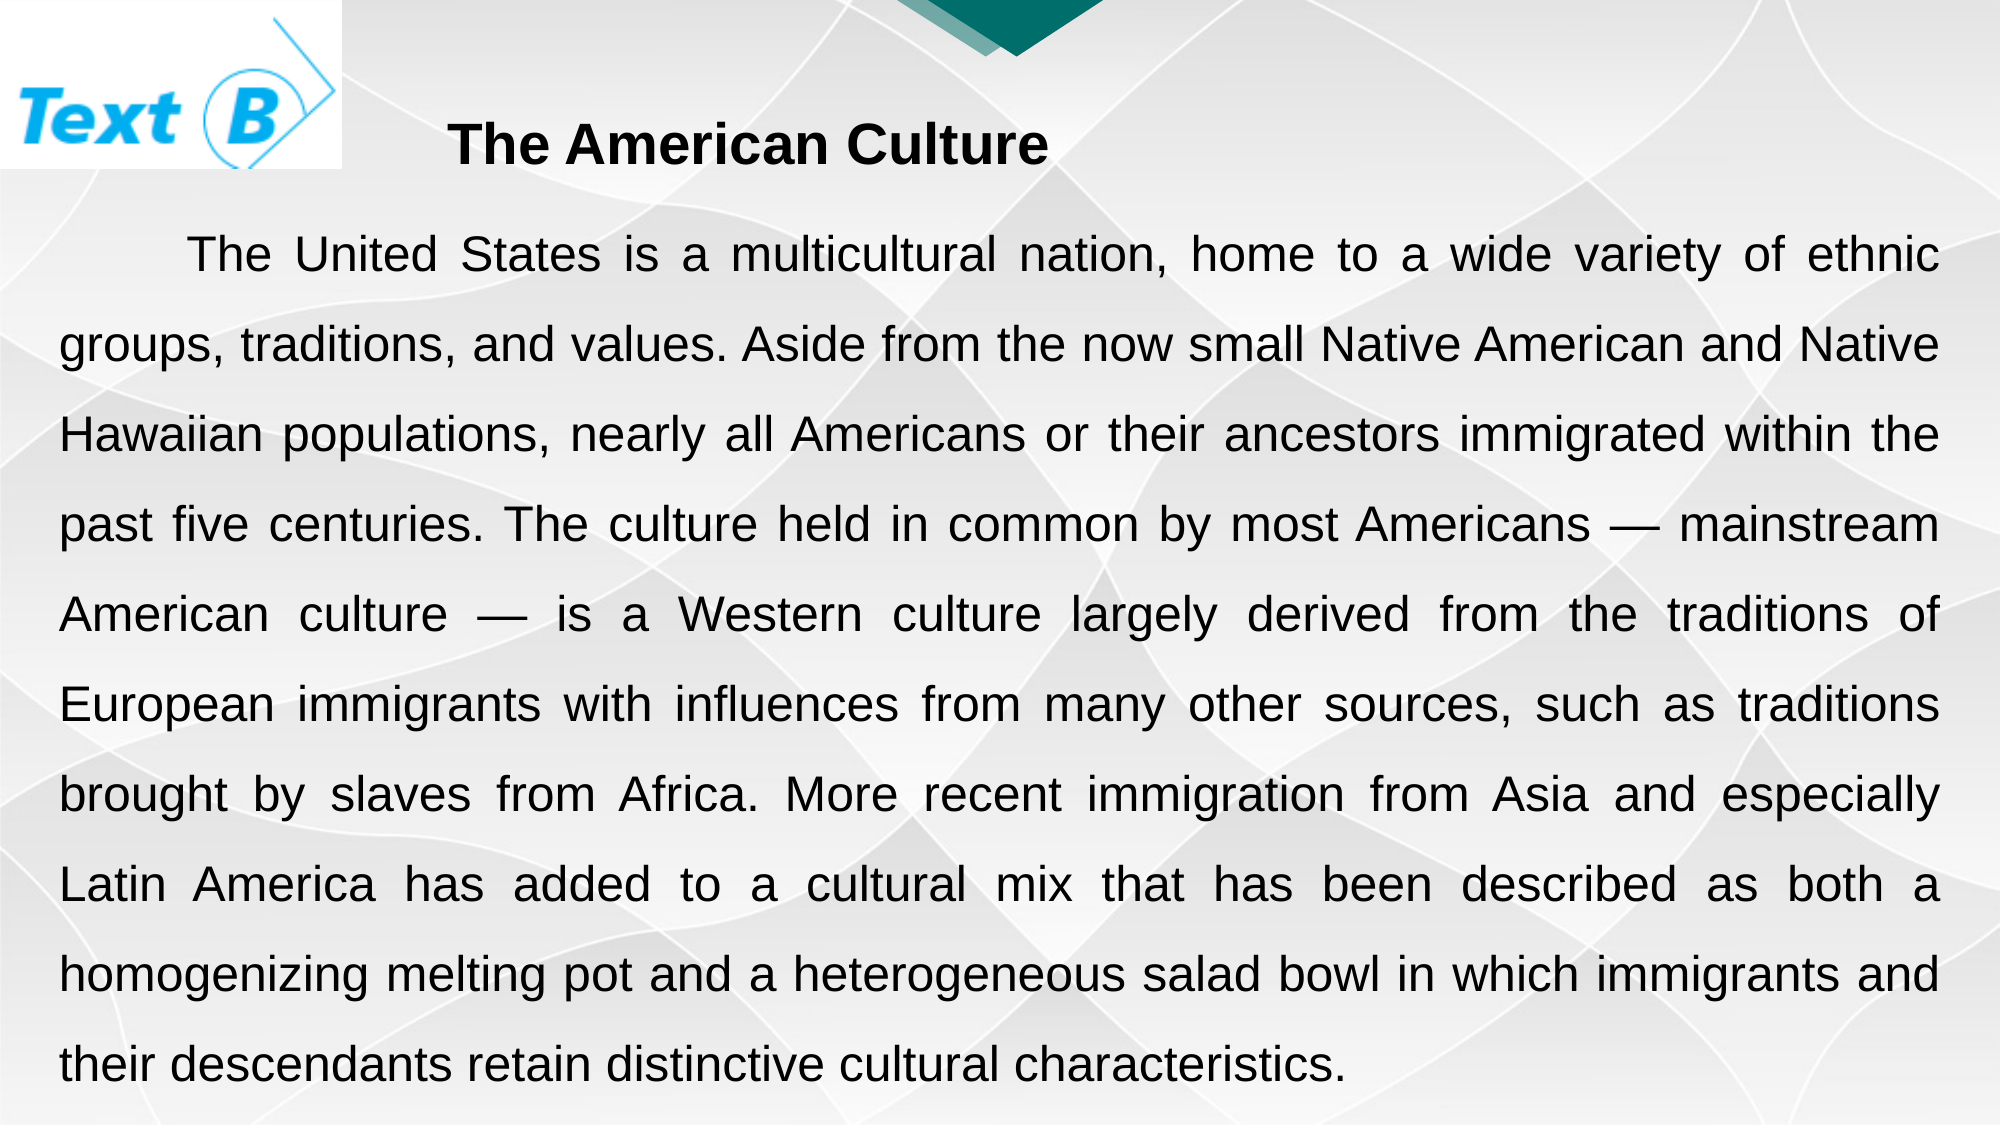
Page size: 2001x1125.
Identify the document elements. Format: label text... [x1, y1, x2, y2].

text_box The United States is a multicultural nation, home to a wide variety of ethnic groups, traditions, and values. Aside from the now small Native American and Native Hawaiian populations, nearly all Americans or their ancestors immigrated within the past five centuries. The culture held in common by most Americans — mainstream American culture — is a Western culture largely derived from the traditions of European immigrants with influences from many other sources, such as traditions brought by slaves from Africa. More recent immigration from Asia and especially Latin America has added to a cultural mix that has been described as both a homogenizing melting pot and a heterogeneous salad bowl in which immigrants and their descendants retain distinctive cultural characteristics. [43, 184, 1956, 1100]
picture [0, 0, 2000, 1125]
text_box The American Culture [432, 98, 1066, 184]
